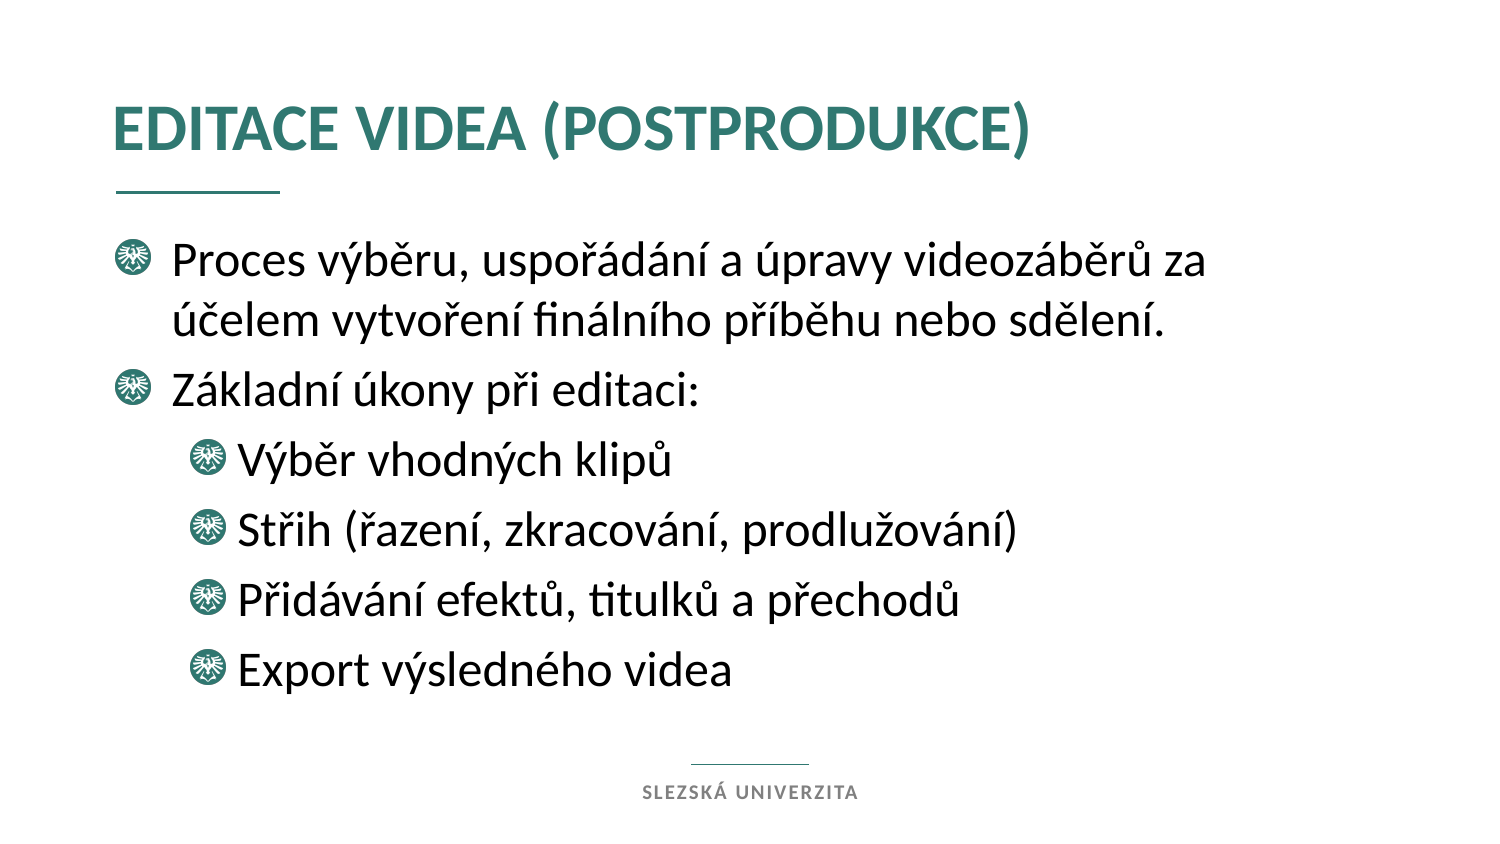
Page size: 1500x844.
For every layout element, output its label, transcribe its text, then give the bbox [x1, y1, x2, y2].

text_box Editace videa (postprodukce) [97, 75, 1128, 186]
picture [190, 579, 226, 615]
picture [115, 239, 151, 275]
picture [190, 439, 226, 475]
list Proces výběru, uspořádání a úpravy videozáběrů za účelem vytvoření finálního příběhu nebo sdělení. Základní úkony při editaci: Výběr vhodných klipů Střih (řazení, zkracování, prodlužování) Přidávání efektů, titulků a přechodů Export výsledného videa [100, 219, 1320, 718]
picture [190, 509, 226, 545]
picture [190, 649, 226, 685]
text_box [623, 764, 877, 812]
picture [115, 369, 151, 405]
